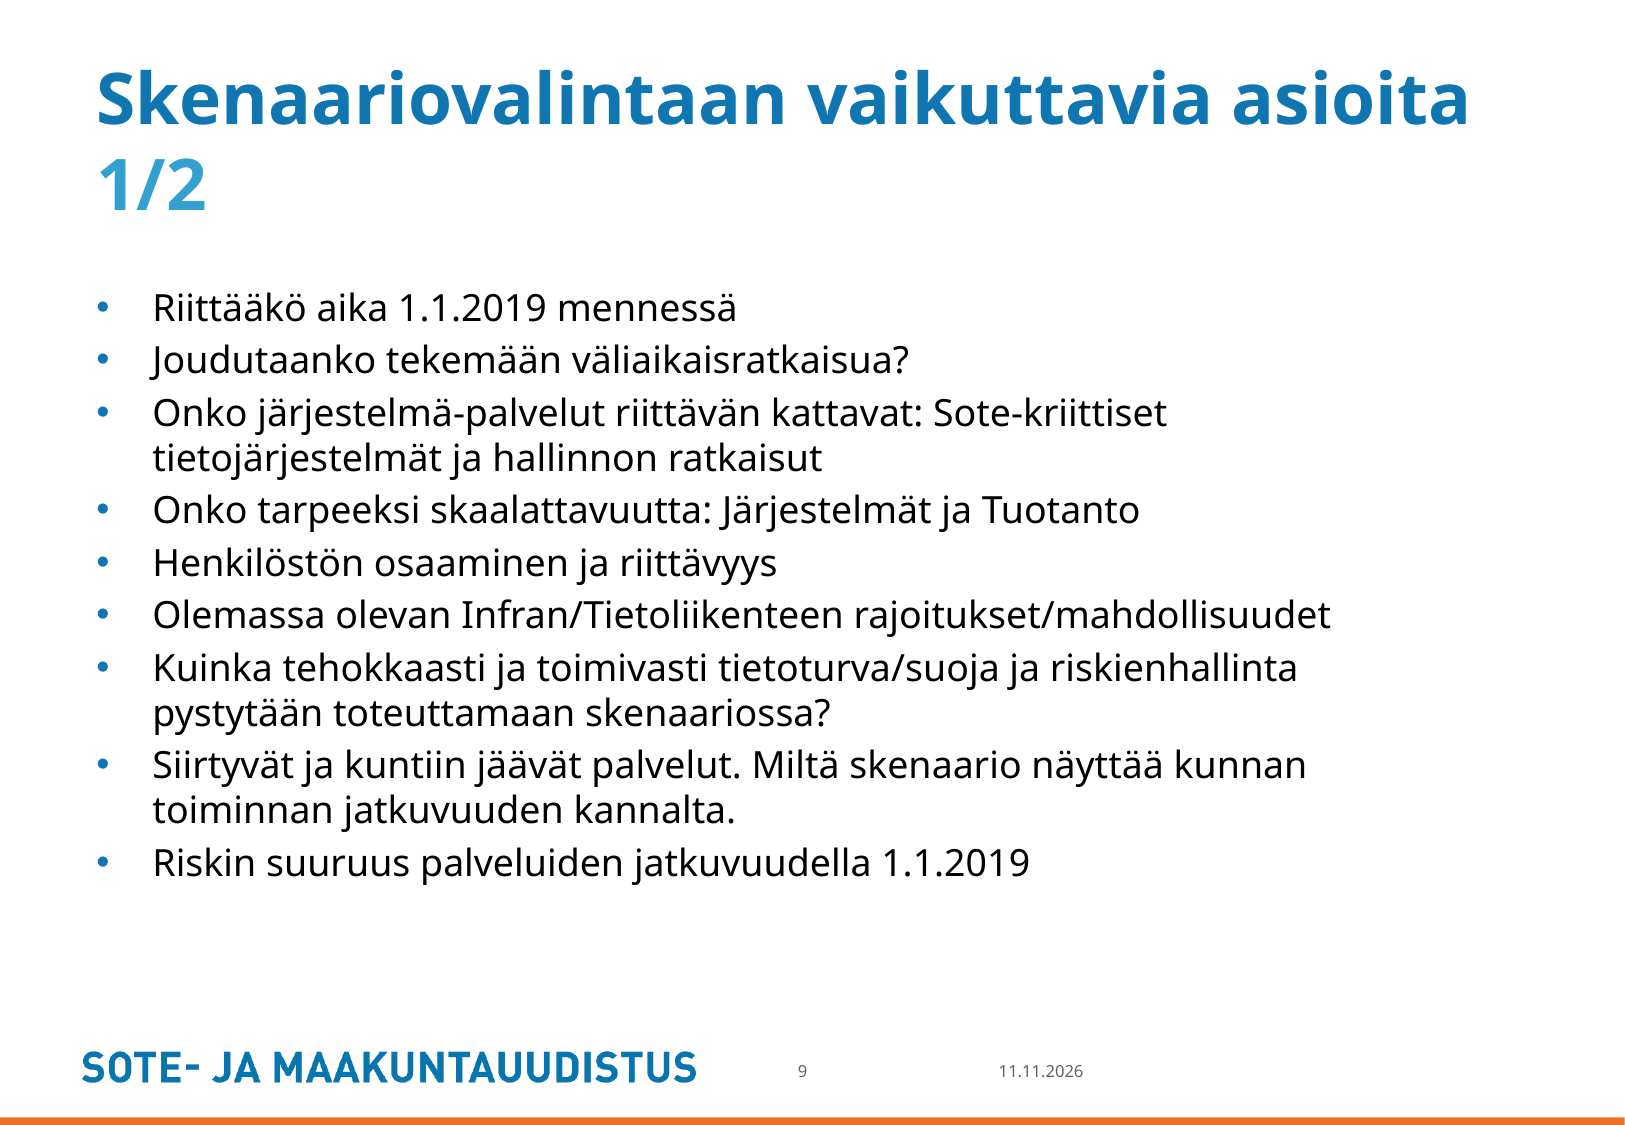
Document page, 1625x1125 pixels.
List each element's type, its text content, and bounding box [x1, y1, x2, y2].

list Riittääkö aika 1.1.2019 mennessä Joudutaanko tekemään väliaikaisratkaisua? Onko järjestelmä-palvelut riittävän kattavat: Sote-kriittiset tietojärjestelmät ja hallinnon ratkaisut Onko tarpeeksi skaalattavuutta: Järjestelmät ja Tuotanto Henkilöstön osaaminen ja riittävyys Olemassa olevan Infran/Tietoliikenteen rajoitukset/mahdollisuudet Kuinka tehokkaasti ja toimivasti tietoturva/suoja ja riskienhallinta pystytään toteuttamaan skenaariossa? Siirtyvät ja kuntiin jäävät palvelut. Miltä skenaario näyttää kunnan toiminnan jatkuvuuden kannalta. Riskin suuruus palveluiden jatkuvuudella 1.1.2019 [81, 276, 1461, 1006]
picture [37, 1006, 746, 1117]
title Skenaariovalintaan vaikuttavia asioita 1/2 [81, 45, 1544, 233]
